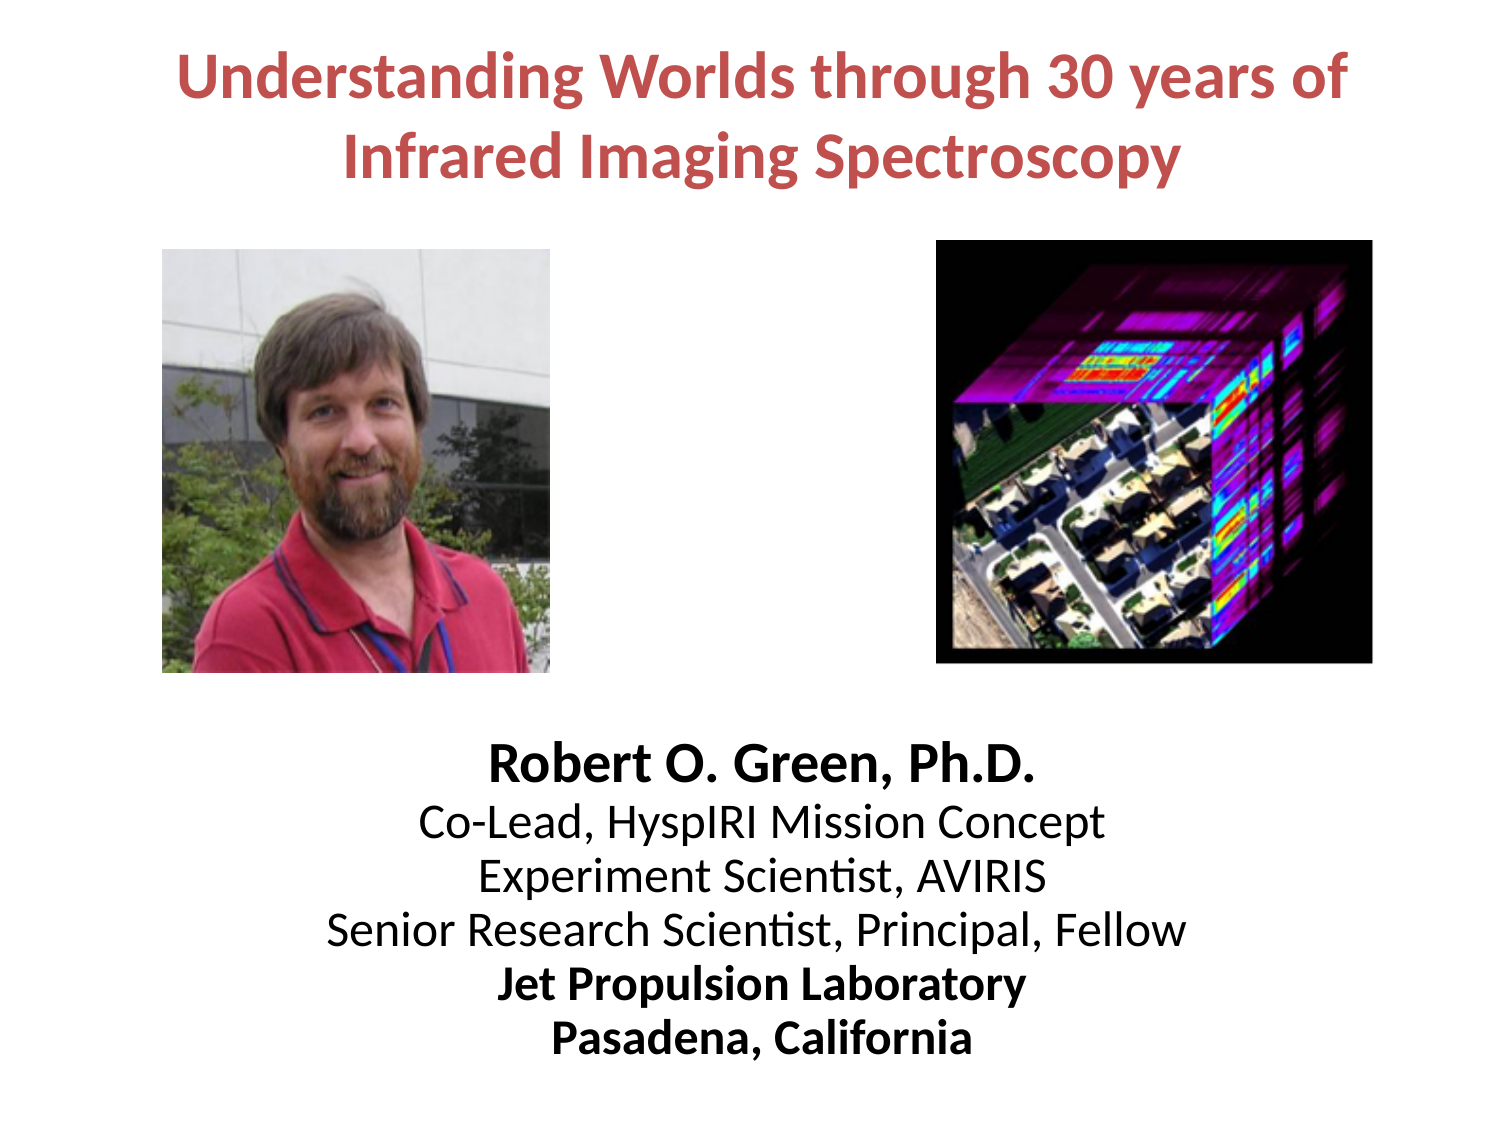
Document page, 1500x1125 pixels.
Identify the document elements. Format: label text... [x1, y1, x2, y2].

picture [936, 239, 1376, 666]
picture [162, 249, 551, 673]
text_box Robert O. Green, Ph.D. Co-Lead, HyspIRI Mission Concept Experiment Scientist, AVIRIS Senior Research Scientist, Principal, Fellow Jet Propulsion Laboratory Pasadena, California [293, 724, 1232, 1073]
text_box Understanding Worlds through 30 years of Infrared Imaging Spectroscopy [62, 24, 1463, 200]
